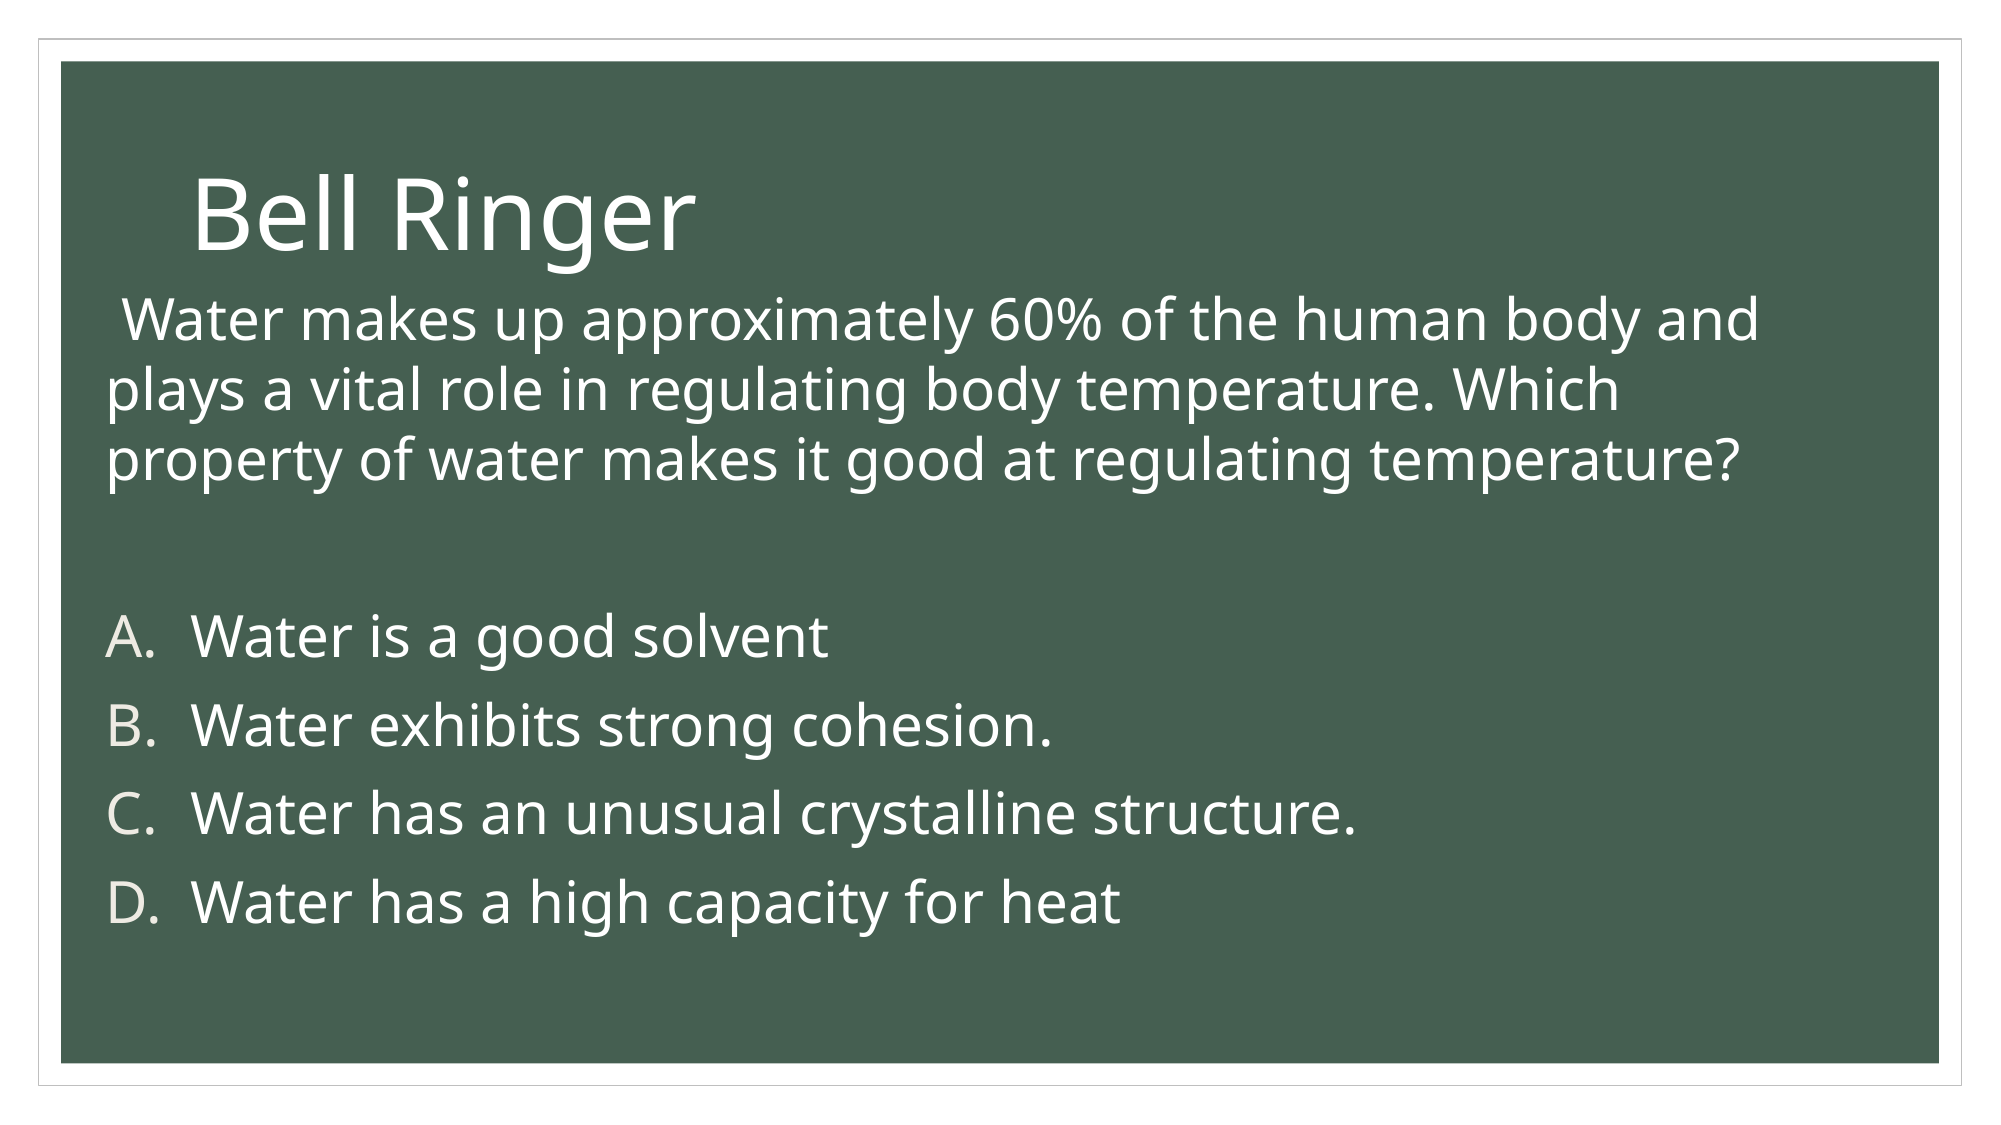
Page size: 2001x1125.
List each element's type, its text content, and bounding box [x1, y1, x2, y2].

title Bell Ringer [174, 105, 1825, 275]
list Water makes up approximately 60% of the human body and plays a vital role in regulating body temperature. Which property of water makes it good at regulating temperature? Water is a good solvent Water exhibits strong cohesion. Water has an unusual crystalline structure. Water has a high capacity for heat [90, 275, 1825, 990]
